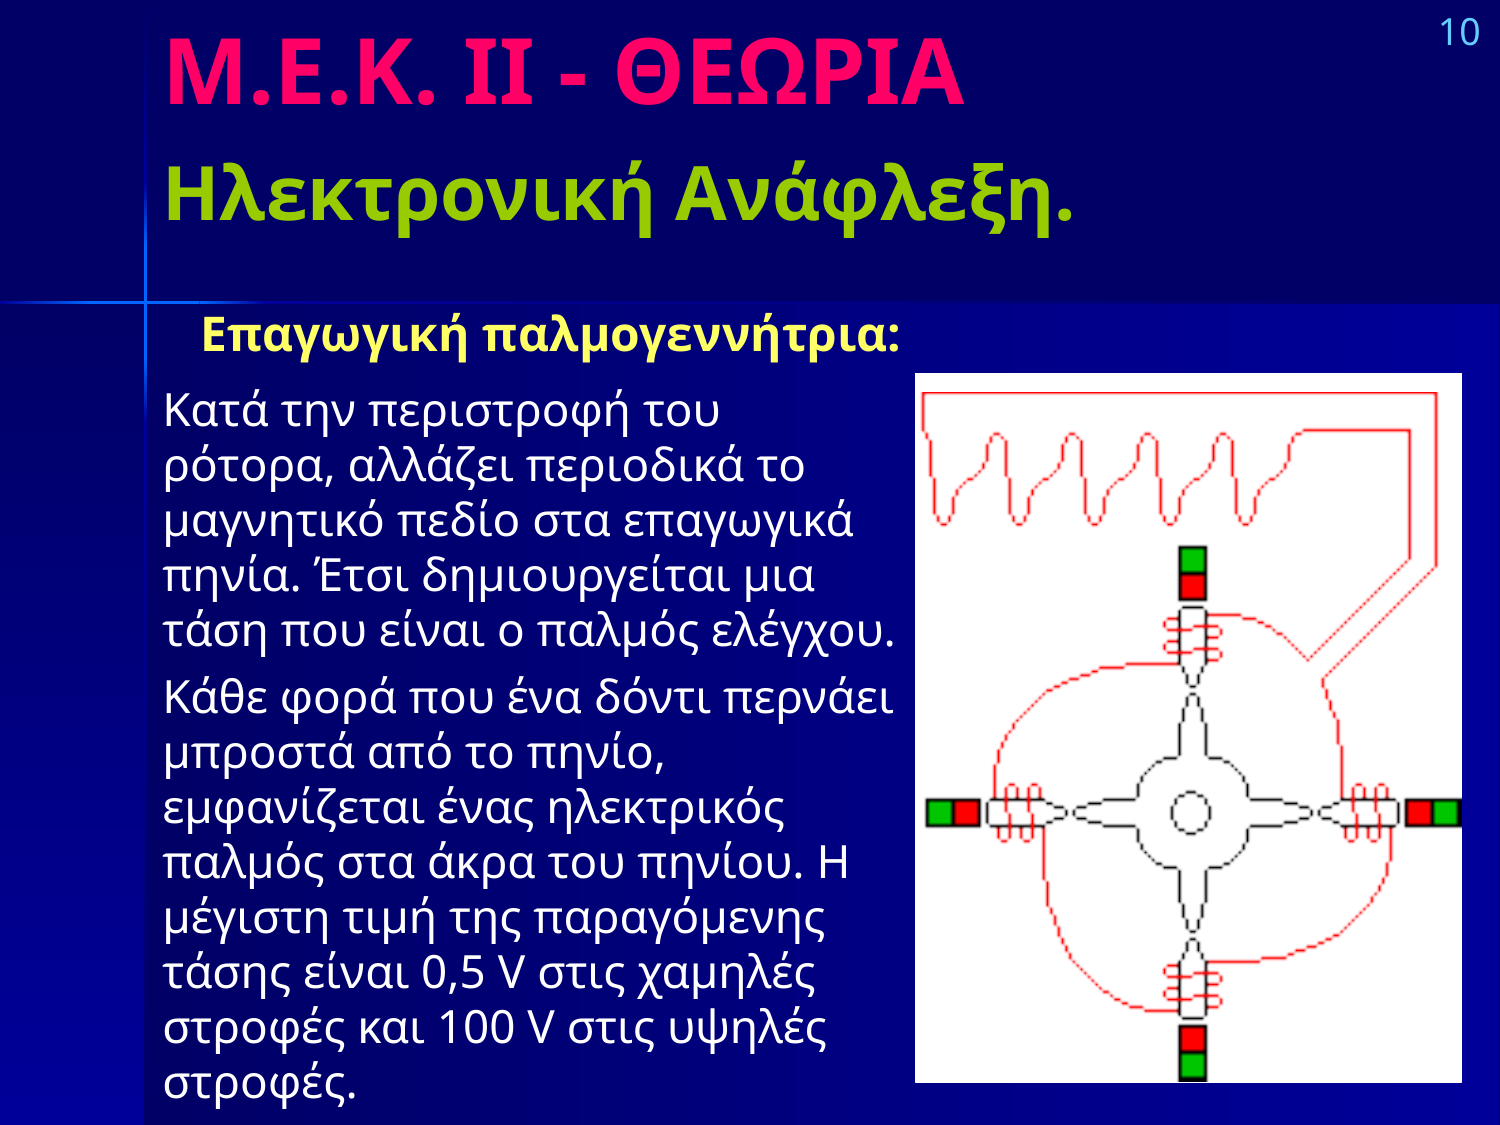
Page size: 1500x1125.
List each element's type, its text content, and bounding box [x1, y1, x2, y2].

text_box 10 [1423, 0, 1500, 67]
title Μ.Ε.Κ. IΙ - ΘΕΩΡΙΑ [147, 0, 1311, 130]
text_box Κατά την περιστροφή του ρότορα, αλλάζει περιοδικά το μαγνητικό πεδίο στα επαγωγικά πηνία. Έτσι δημιουργείται μια τάση που είναι ο παλμός ελέγχου. Κάθε φορά που ένα δόντι περνάει μπροστά από το πηνίο, εμφανίζεται ένας ηλεκτρικός παλμός στα άκρα του πηνίου. Η μέγιστη τιμή της παραγόμενης τάσης είναι 0,5 V στις χαμηλές στροφές και 100 V στις υψηλές στροφές. [147, 373, 916, 1125]
text_box Ηλεκτρονική Ανάφλεξη. [147, 137, 1448, 244]
subtitle Επαγωγική παλμογεννήτρια: [147, 302, 1500, 374]
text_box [915, 373, 1462, 1082]
